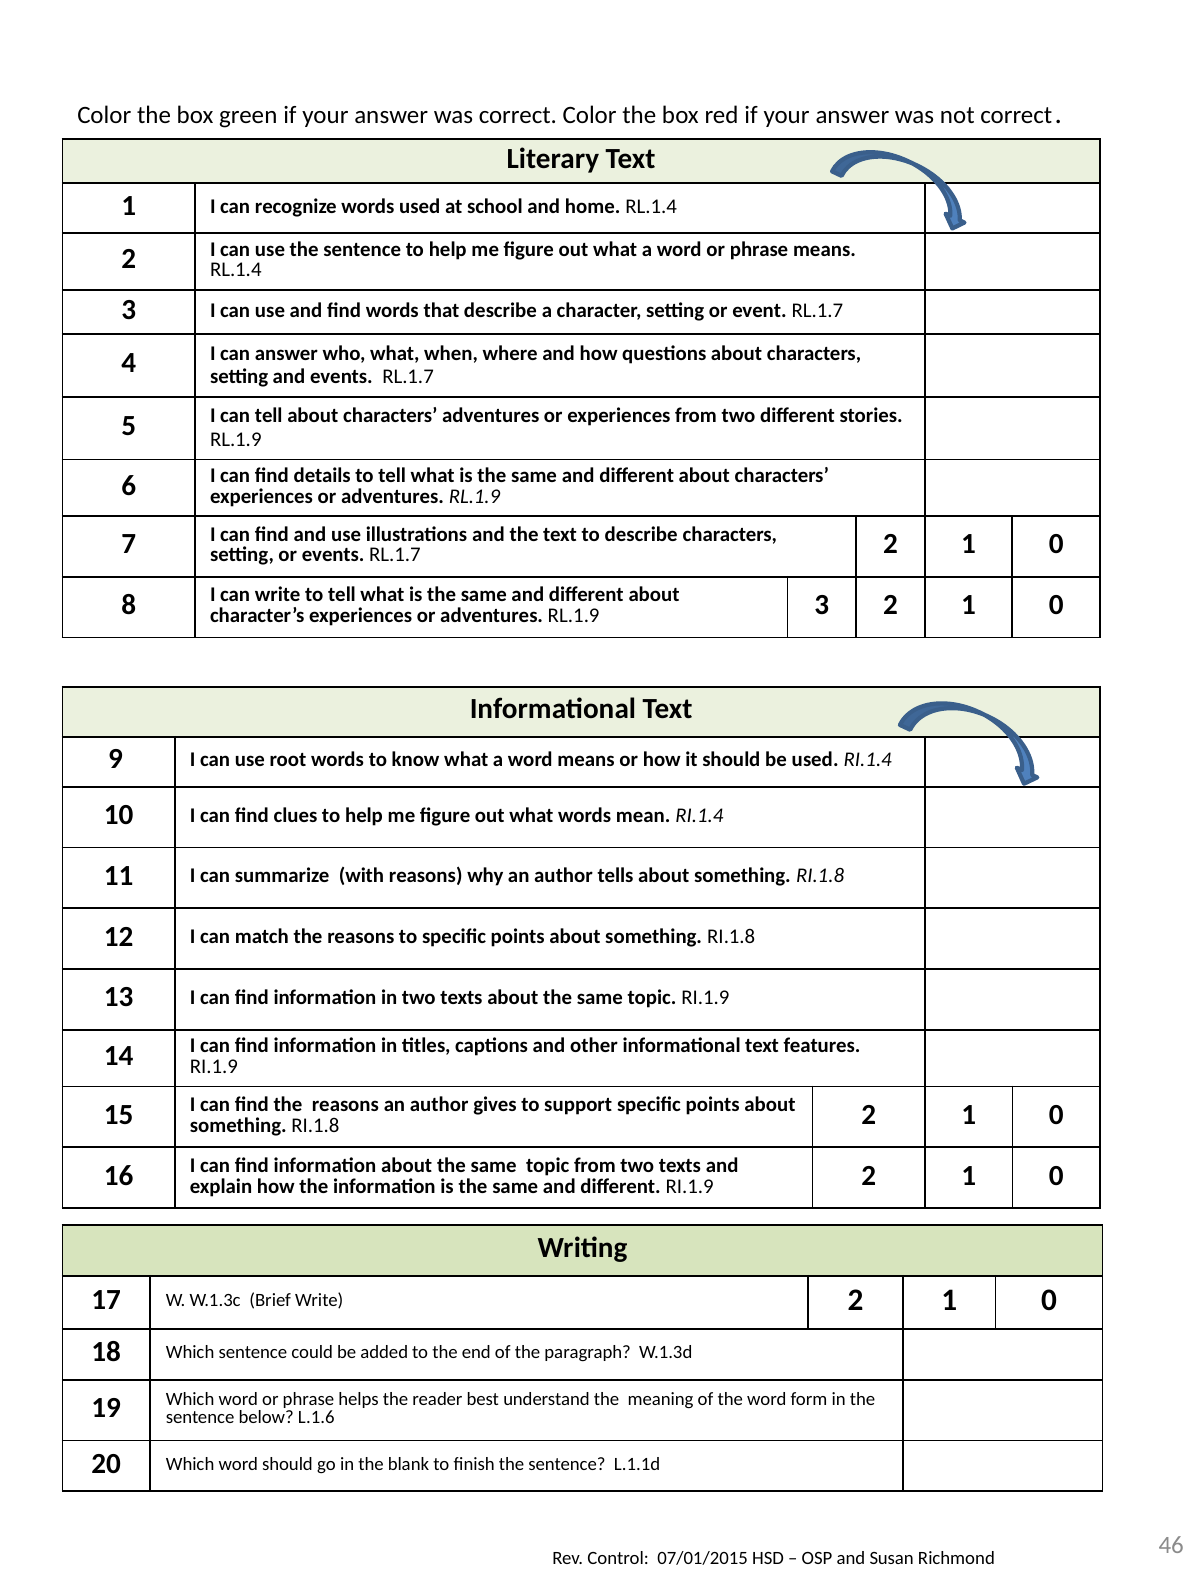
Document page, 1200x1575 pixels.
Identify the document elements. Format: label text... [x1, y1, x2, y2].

table_cell [926, 335, 1099, 396]
slide_number 46 [1070, 1512, 1200, 1575]
table_cell 8 [63, 578, 194, 637]
table_cell W. W.1.3c (Brief Write) [151, 1277, 807, 1328]
table_cell [1022, 738, 1099, 786]
table_cell [904, 1330, 1102, 1379]
table_cell 2 [813, 1148, 924, 1207]
table_cell 15 [63, 1087, 174, 1146]
table_cell 11 [63, 848, 174, 907]
table_header Informational Text [63, 688, 1099, 736]
table_cell 7 [63, 517, 194, 576]
table_cell [926, 398, 1099, 459]
table_cell 9 [63, 738, 174, 786]
table_cell 20 [63, 1441, 149, 1490]
table_cell 0 [1013, 1148, 1099, 1207]
table_header Writing [63, 1226, 1102, 1275]
table_cell 10 [63, 788, 174, 847]
table_cell I can tell about characters’ adventures or experiences from two different stories. RL.1.9 [196, 398, 924, 459]
table_cell 1 [926, 517, 1011, 576]
table_cell 2 [63, 234, 194, 289]
table_cell 4 [63, 335, 194, 396]
table_cell 1 [926, 1087, 1012, 1146]
table_cell Which sentence could be added to the end of the paragraph? W.1.3d [151, 1330, 902, 1379]
table_cell [926, 460, 1099, 515]
table_cell [926, 291, 1099, 333]
table_cell [926, 848, 1099, 907]
table_cell I can find details to tell what is the same and different about characters’ experiences or adventures. RL.1.9 [196, 460, 924, 515]
table_cell I can find information in titles, captions and other informational text features. RI.1.9 [176, 1031, 924, 1086]
table_cell 5 [63, 398, 194, 459]
table_cell 13 [63, 970, 174, 1029]
table_cell 17 [63, 1277, 149, 1328]
table_cell 1 [63, 184, 194, 232]
table_cell Which word or phrase helps the reader best understand the meaning of the word form in the sentence below? L.1.6 [151, 1381, 902, 1440]
table_cell [926, 738, 1022, 786]
table_cell 2 [857, 517, 924, 576]
table_cell I can find and use illustrations and the text to describe characters, setting, or events. RL.1.7 [196, 517, 855, 576]
table_cell I can use and find words that describe a character, setting or event. RL.1.7 [196, 291, 924, 333]
table_cell [926, 184, 1099, 232]
table_cell I can find the reasons an author gives to support specific points about something. RI.1.8 [176, 1087, 812, 1146]
table_cell 6 [63, 460, 194, 515]
table_cell 12 [63, 909, 174, 968]
table_cell I can use root words to know what a word means or how it should be used. RI.1.4 [176, 738, 924, 786]
table_cell 19 [63, 1381, 149, 1440]
table_cell [926, 788, 1099, 847]
table_cell I can use the sentence to help me figure out what a word or phrase means. RL.1.4 [196, 234, 924, 289]
table_cell I can answer who, what, when, where and how questions about characters, setting and events. RL.1.7 [196, 335, 924, 396]
table_cell [926, 970, 1099, 1029]
table_cell 1 [904, 1277, 995, 1328]
table_cell 0 [1013, 1087, 1099, 1146]
table_cell 14 [63, 1031, 174, 1086]
table_cell 0 [1013, 517, 1099, 576]
table_cell 1 [926, 578, 1011, 637]
table_cell [904, 1381, 1102, 1440]
table_cell 3 [788, 578, 855, 637]
table_cell 16 [63, 1148, 174, 1207]
table_cell 0 [1013, 578, 1099, 637]
table_cell I can match the reasons to specific points about something. RI.1.8 [176, 909, 924, 968]
table_cell 18 [63, 1330, 149, 1379]
table_cell I can find clues to help me figure out what words mean. RI.1.4 [176, 788, 924, 847]
table_cell I can write to tell what is the same and different about character’s experiences or adventures. RL.1.9 [196, 578, 787, 637]
table_header Literary Text [63, 140, 1099, 182]
table_cell Which word should go in the blank to finish the sentence? L.1.1d [151, 1441, 902, 1490]
table_cell 1 [926, 1148, 1012, 1207]
table_cell I can summarize (with reasons) why an author tells about something. RI.1.8 [176, 848, 924, 907]
table_cell I can find information about the same topic from two texts and explain how the information is the same and different. RI.1.9 [176, 1148, 812, 1207]
table_cell [926, 909, 1099, 968]
table_cell 3 [63, 291, 194, 333]
table_cell 2 [857, 578, 924, 637]
table_cell [926, 234, 1099, 289]
table_cell 2 [813, 1087, 924, 1146]
table_cell I can find information in two texts about the same topic. RI.1.9 [176, 970, 924, 1029]
text_box [830, 150, 967, 231]
table_cell [926, 1031, 1099, 1086]
table_cell I can recognize words used at school and home. RL.1.4 [196, 184, 924, 232]
table_cell 0 [996, 1277, 1102, 1328]
table_cell [904, 1441, 1102, 1490]
text_box Color the box green if your answer was correct. Color the box red if your answer was not correct. [62, 86, 1088, 137]
table_cell 2 [809, 1277, 902, 1328]
text_box [897, 701, 1040, 786]
